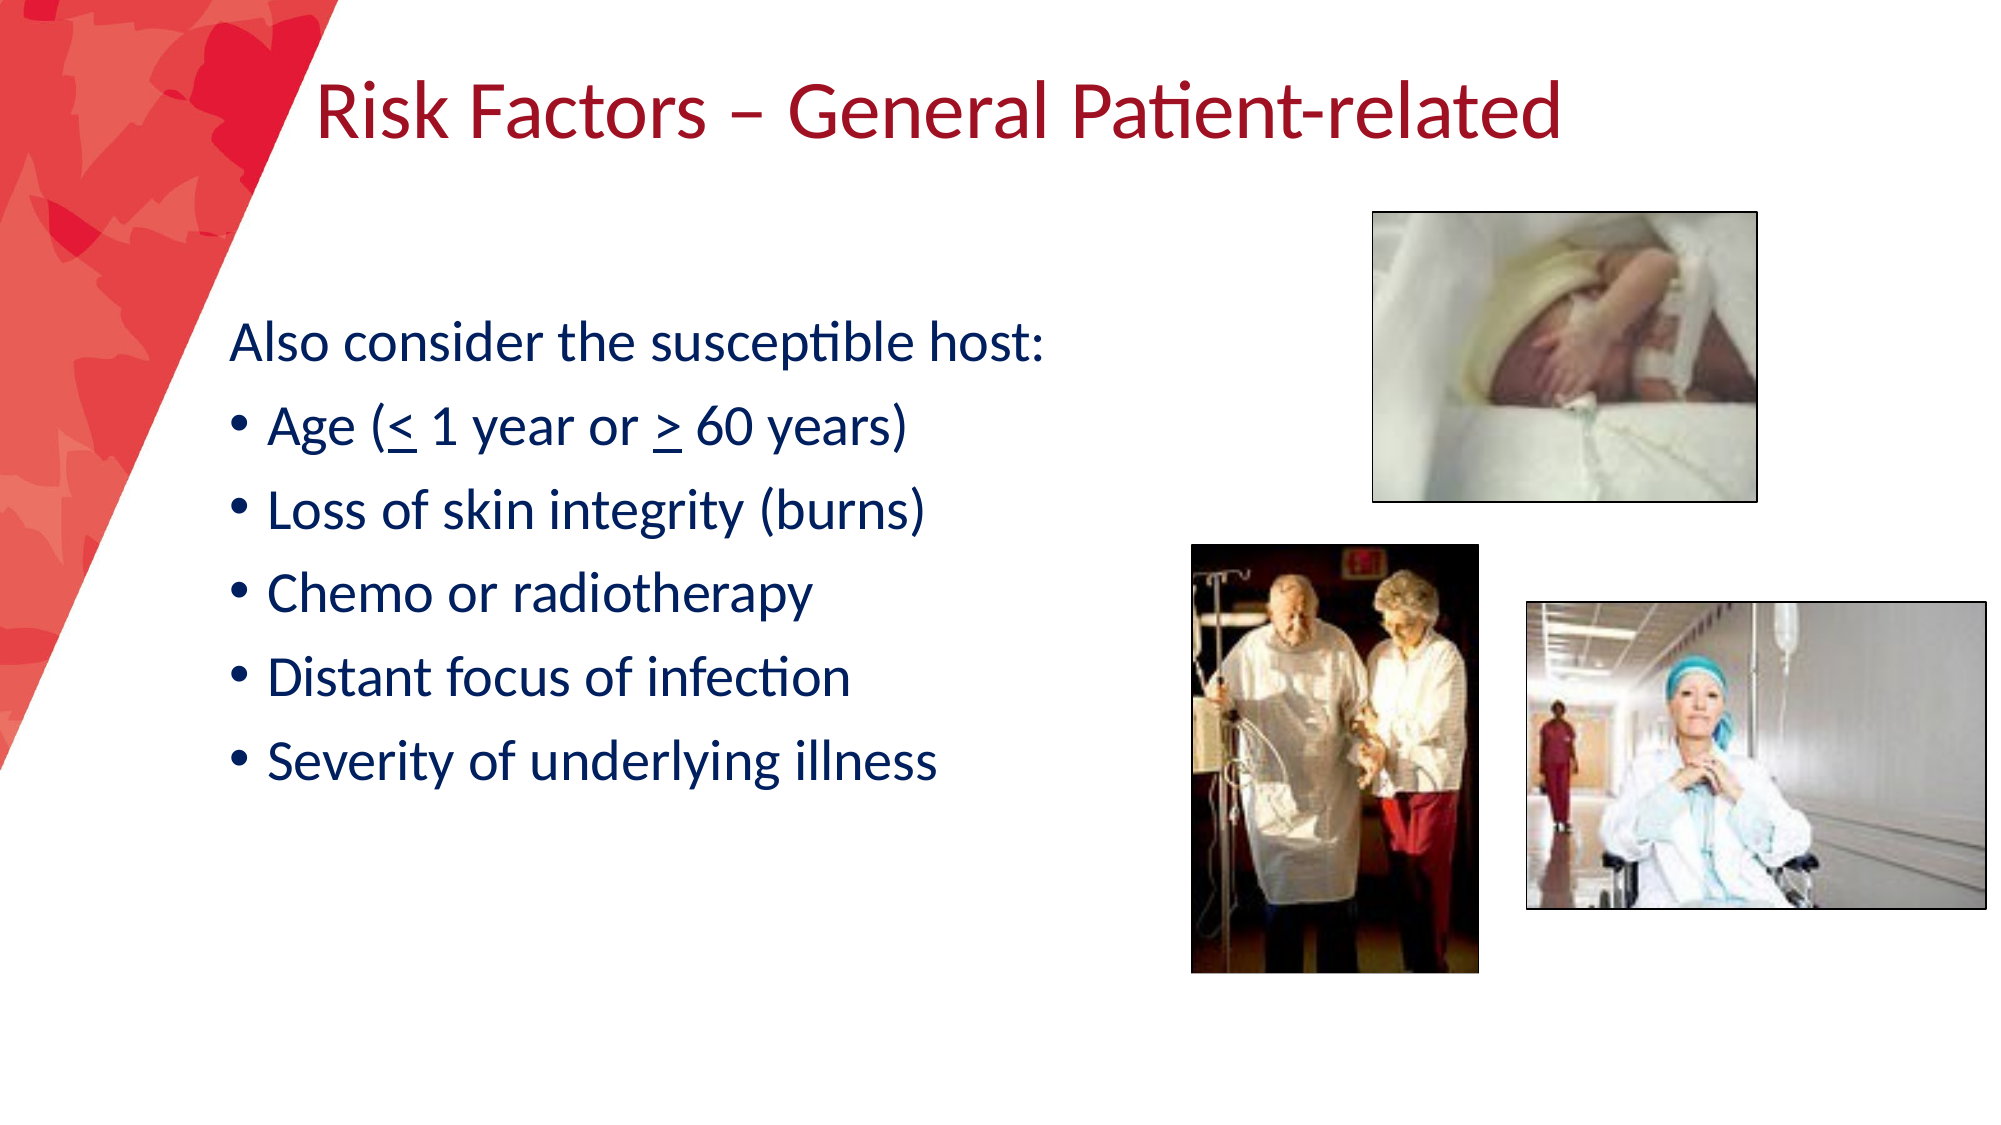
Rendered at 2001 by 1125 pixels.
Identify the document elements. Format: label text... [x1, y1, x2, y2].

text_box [1981, 601, 1988, 911]
picture [0, 0, 1940, 1100]
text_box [1371, 210, 1759, 504]
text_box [784, 543, 1977, 1125]
title Risk Factors – General Patient-related [313, 52, 1582, 243]
text_box Also consider the susceptible host: Age (< 1 year or > 60 years) Loss of skin integrity (burns) Chemo or radiotherapy Distant focus of infection Severity of underlying illness [227, 286, 1052, 793]
